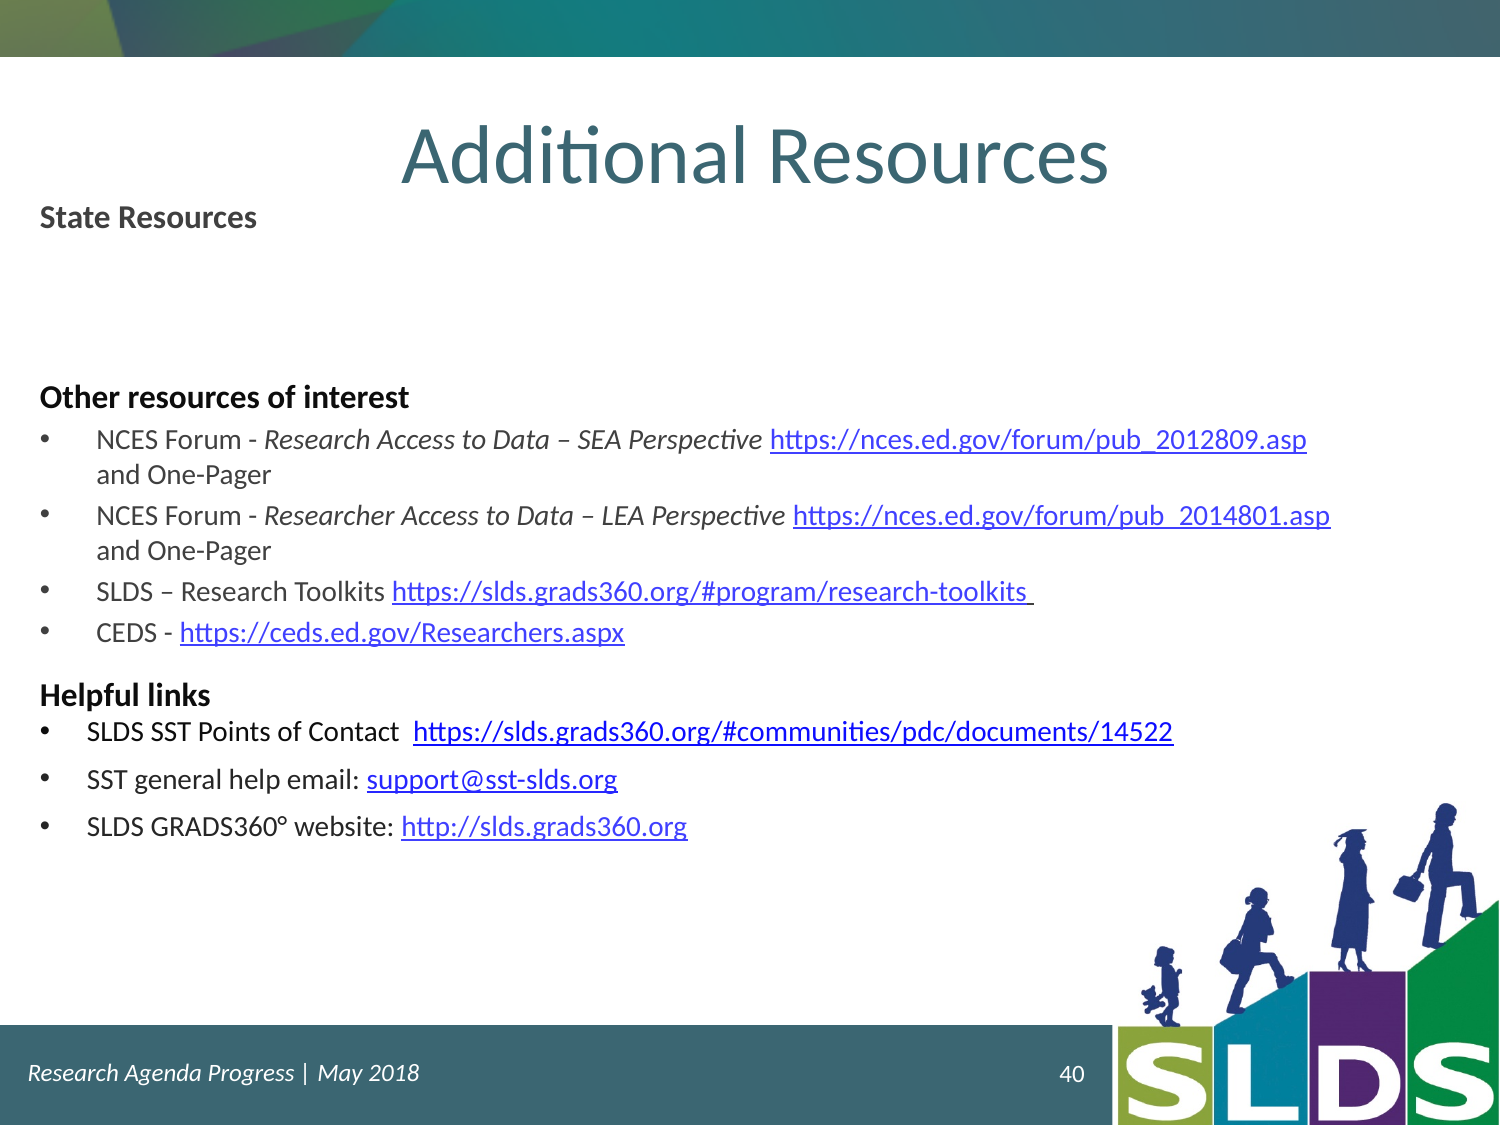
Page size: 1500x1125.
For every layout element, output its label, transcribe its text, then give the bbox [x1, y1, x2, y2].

picture [1116, 1025, 1216, 1125]
picture [1307, 801, 1500, 1125]
slide_number 40 [999, 1042, 1100, 1103]
list State Resources Other resources of interest NCES Forum - Research Access to Data – SEA Perspective https://nces.ed.gov/forum/pub_2012809.asp and One-Pager NCES Forum - Researcher Access to Data – LEA Perspective https://nces.ed.gov/forum/pub_2014801.asp and One-Pager SLDS – Research Toolkits https://slds.grads360.org/#program/research-toolkits CEDS - https://ceds.ed.gov/Researchers.aspx Helpful links SLDS SST Points of Contact https://slds.grads360.org/#communities/pdc/documents/14522 SST general help email: support@sst-slds.org SLDS GRADS360° website: http://slds.grads360.org [24, 187, 1375, 1025]
footer Research Agenda Progress | May 2018 [12, 1041, 900, 1102]
picture [0, 0, 1500, 57]
title Additional Resources [50, 75, 1463, 225]
picture [1227, 1043, 1300, 1122]
